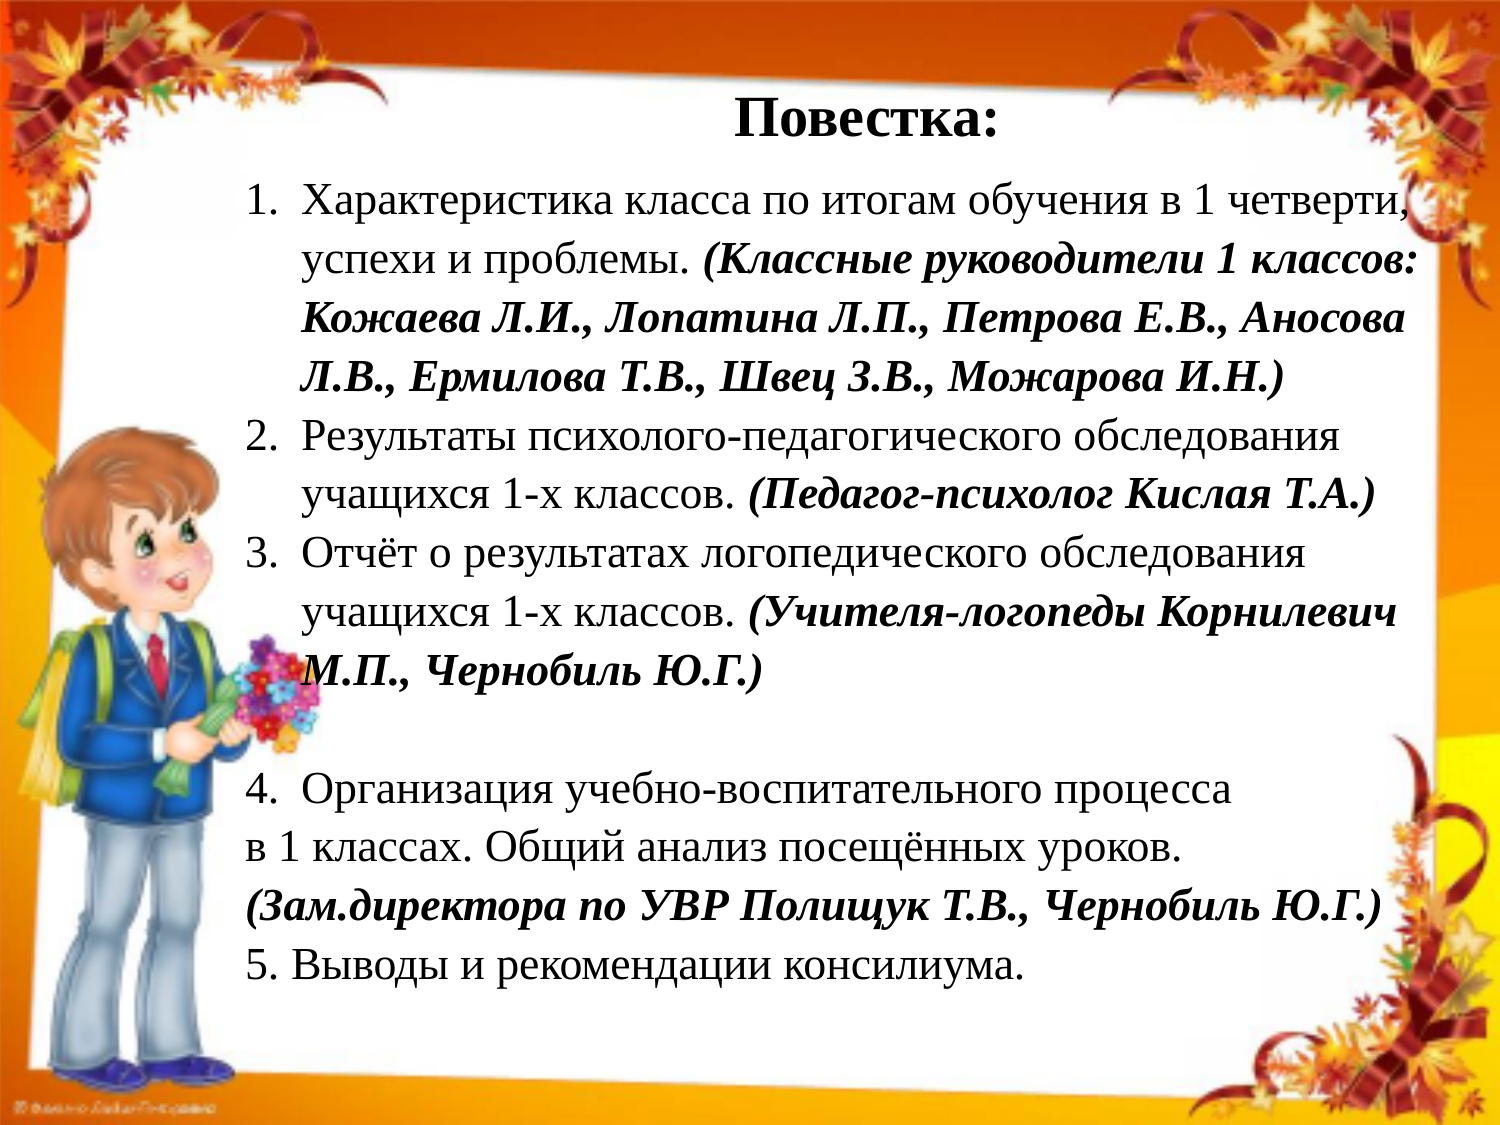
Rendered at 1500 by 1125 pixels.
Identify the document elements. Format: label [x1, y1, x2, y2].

list [0, 0, 1500, 1125]
